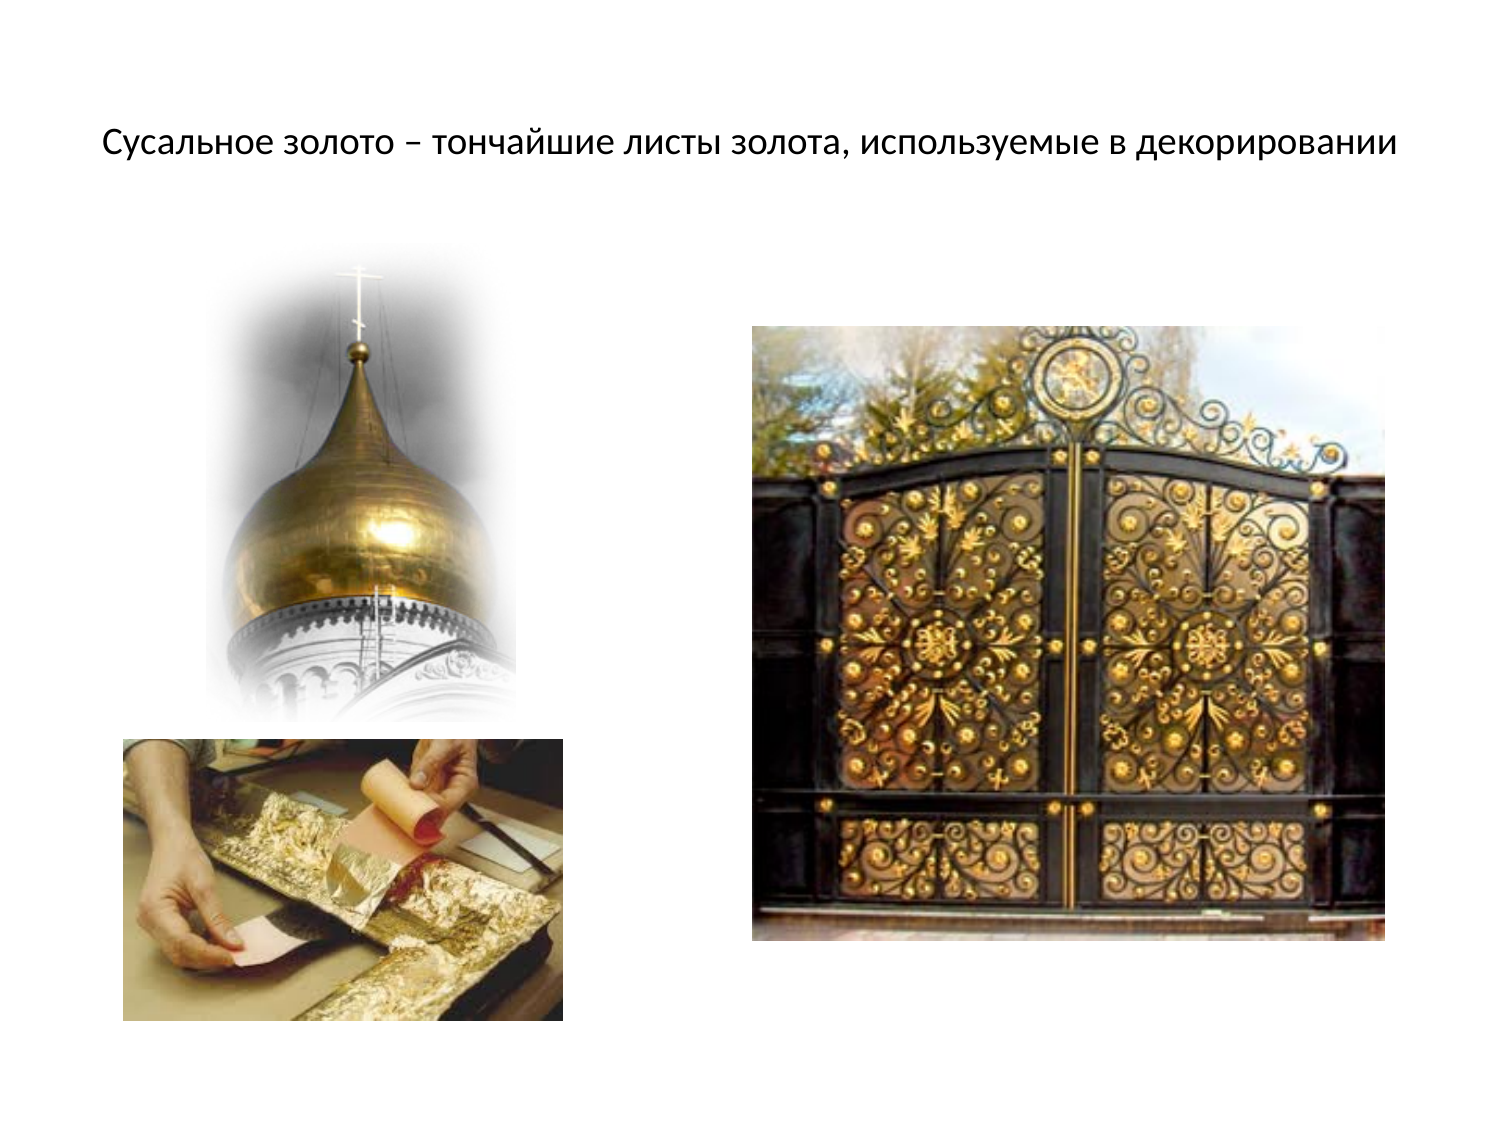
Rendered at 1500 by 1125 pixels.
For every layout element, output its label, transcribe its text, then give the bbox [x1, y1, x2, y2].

title Сусальное золото – тончайшие листы золота, используемые в декорировании [75, 45, 1425, 233]
picture [123, 739, 564, 1022]
picture [206, 243, 517, 722]
picture [752, 326, 1385, 941]
